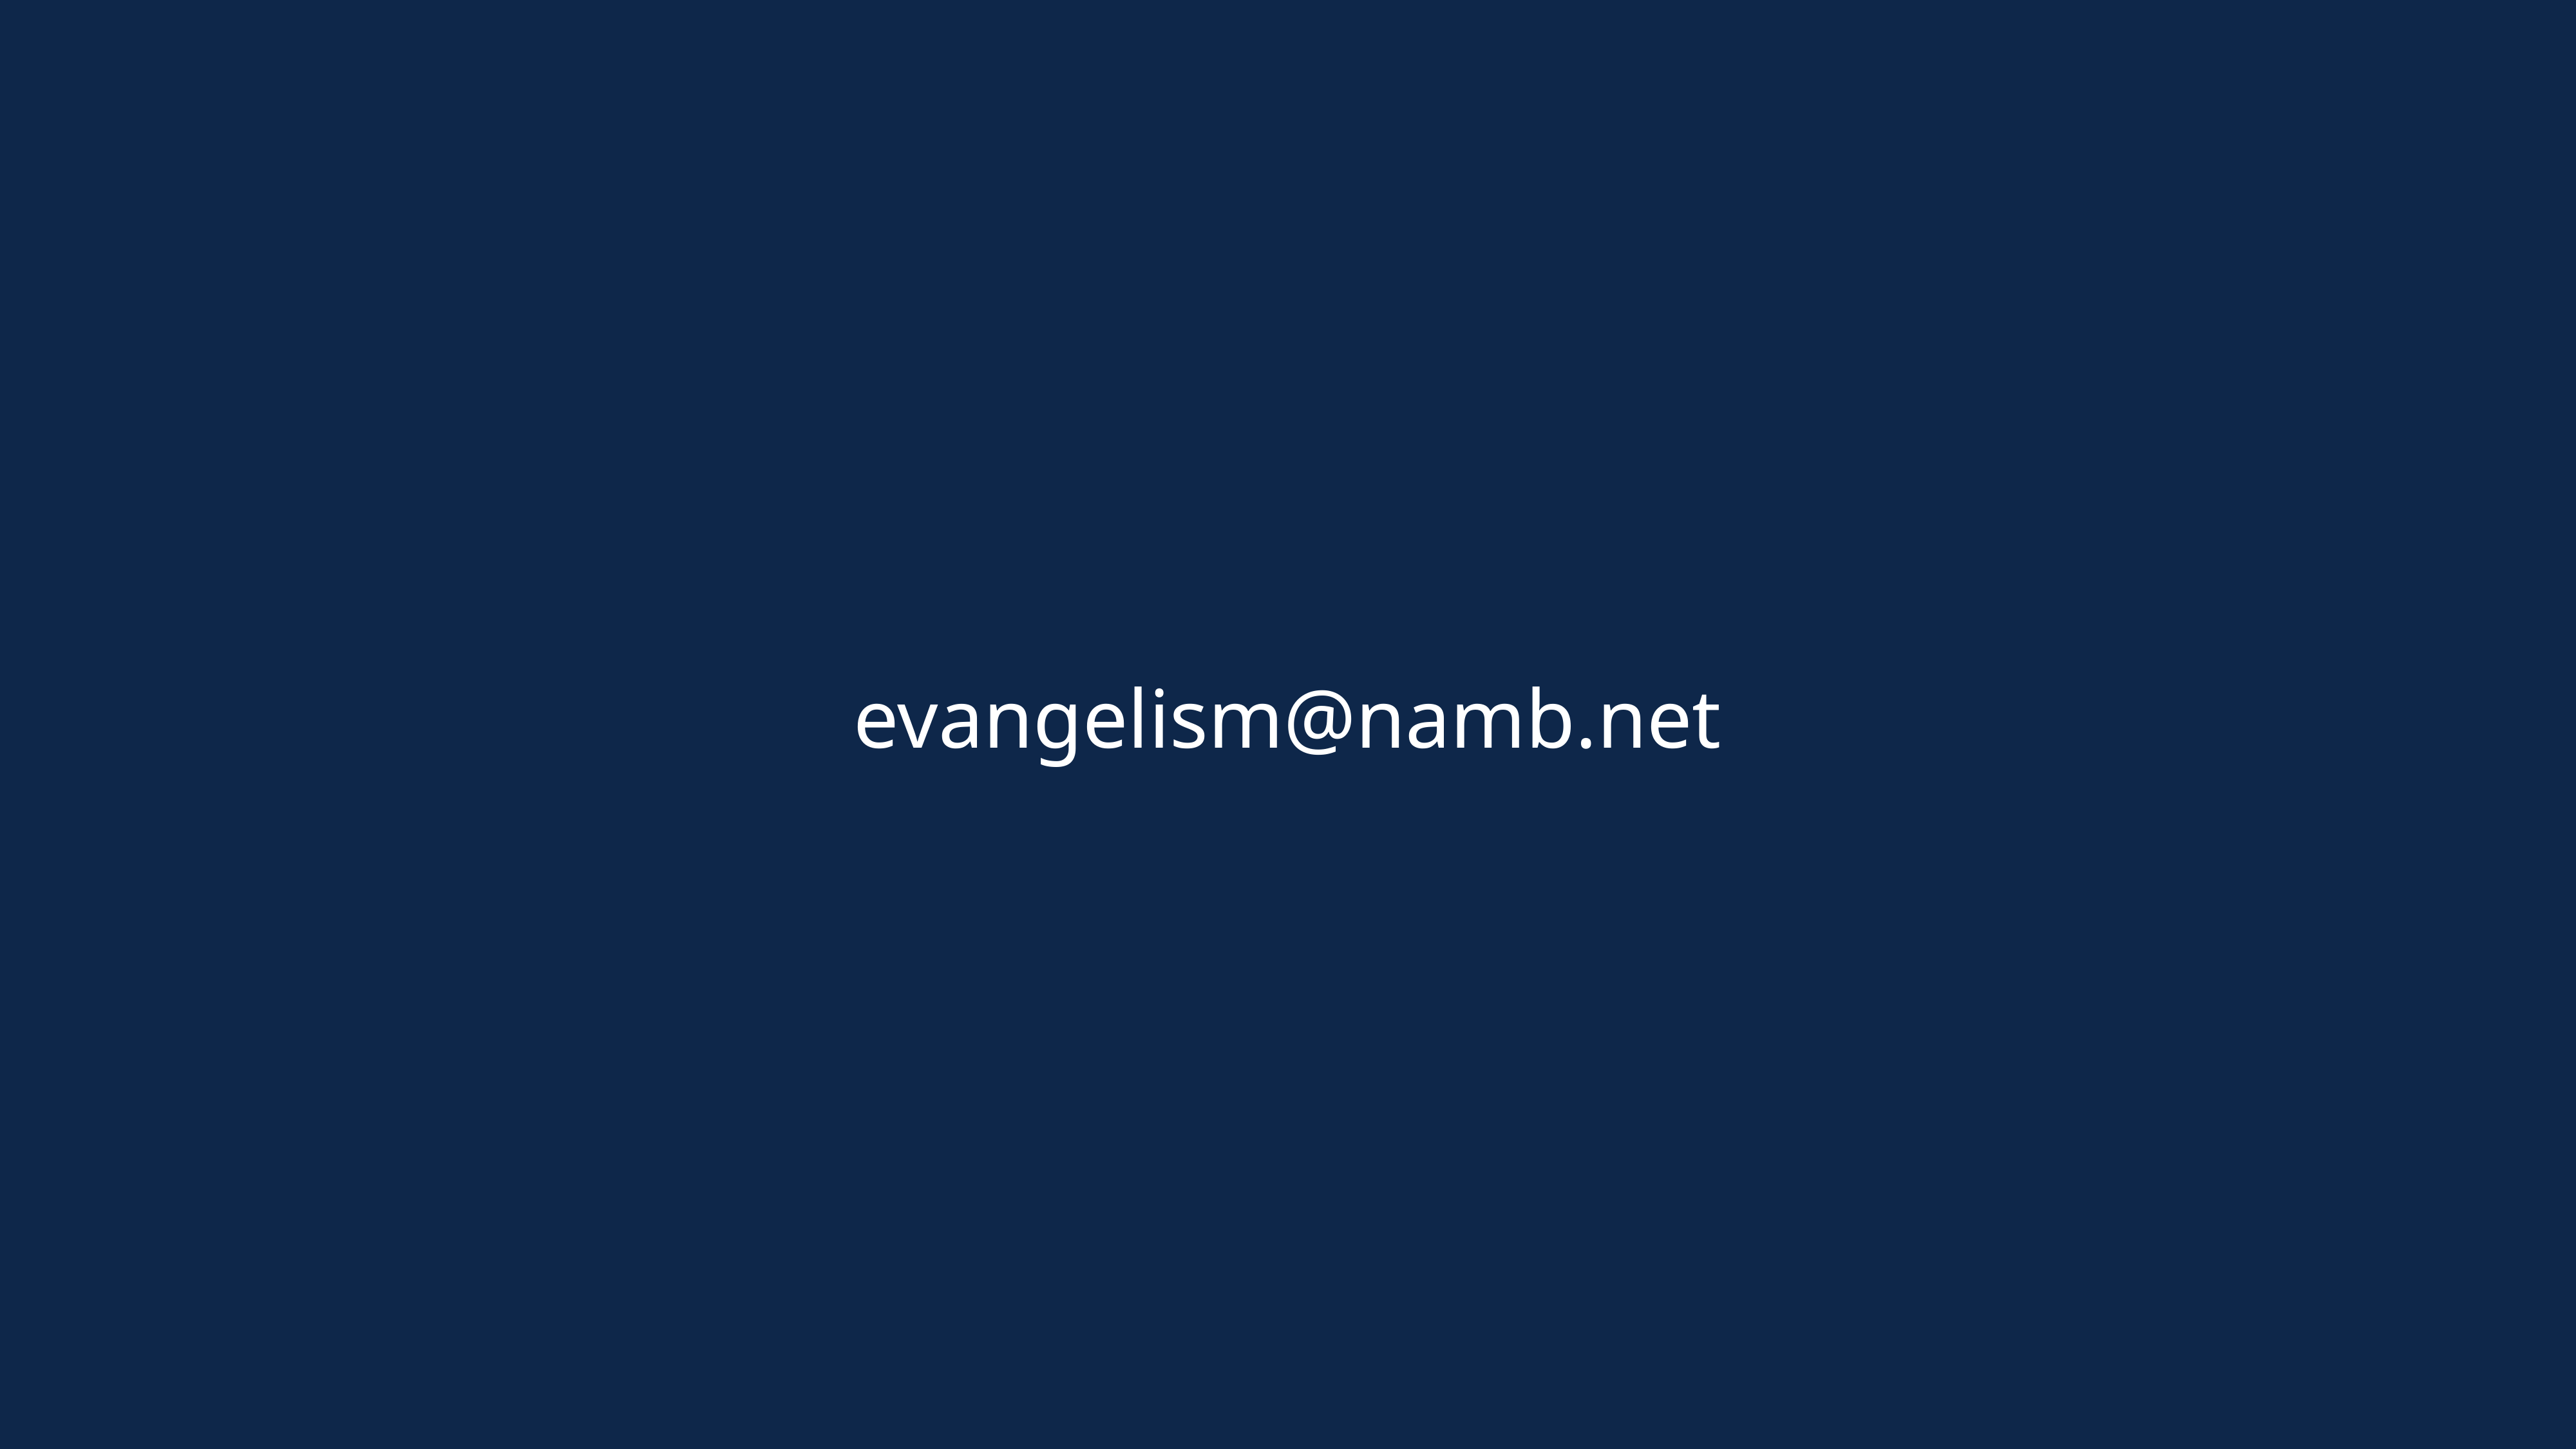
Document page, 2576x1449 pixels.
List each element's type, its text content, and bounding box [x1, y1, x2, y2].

title evangelism@namb.net [127, 478, 2449, 971]
